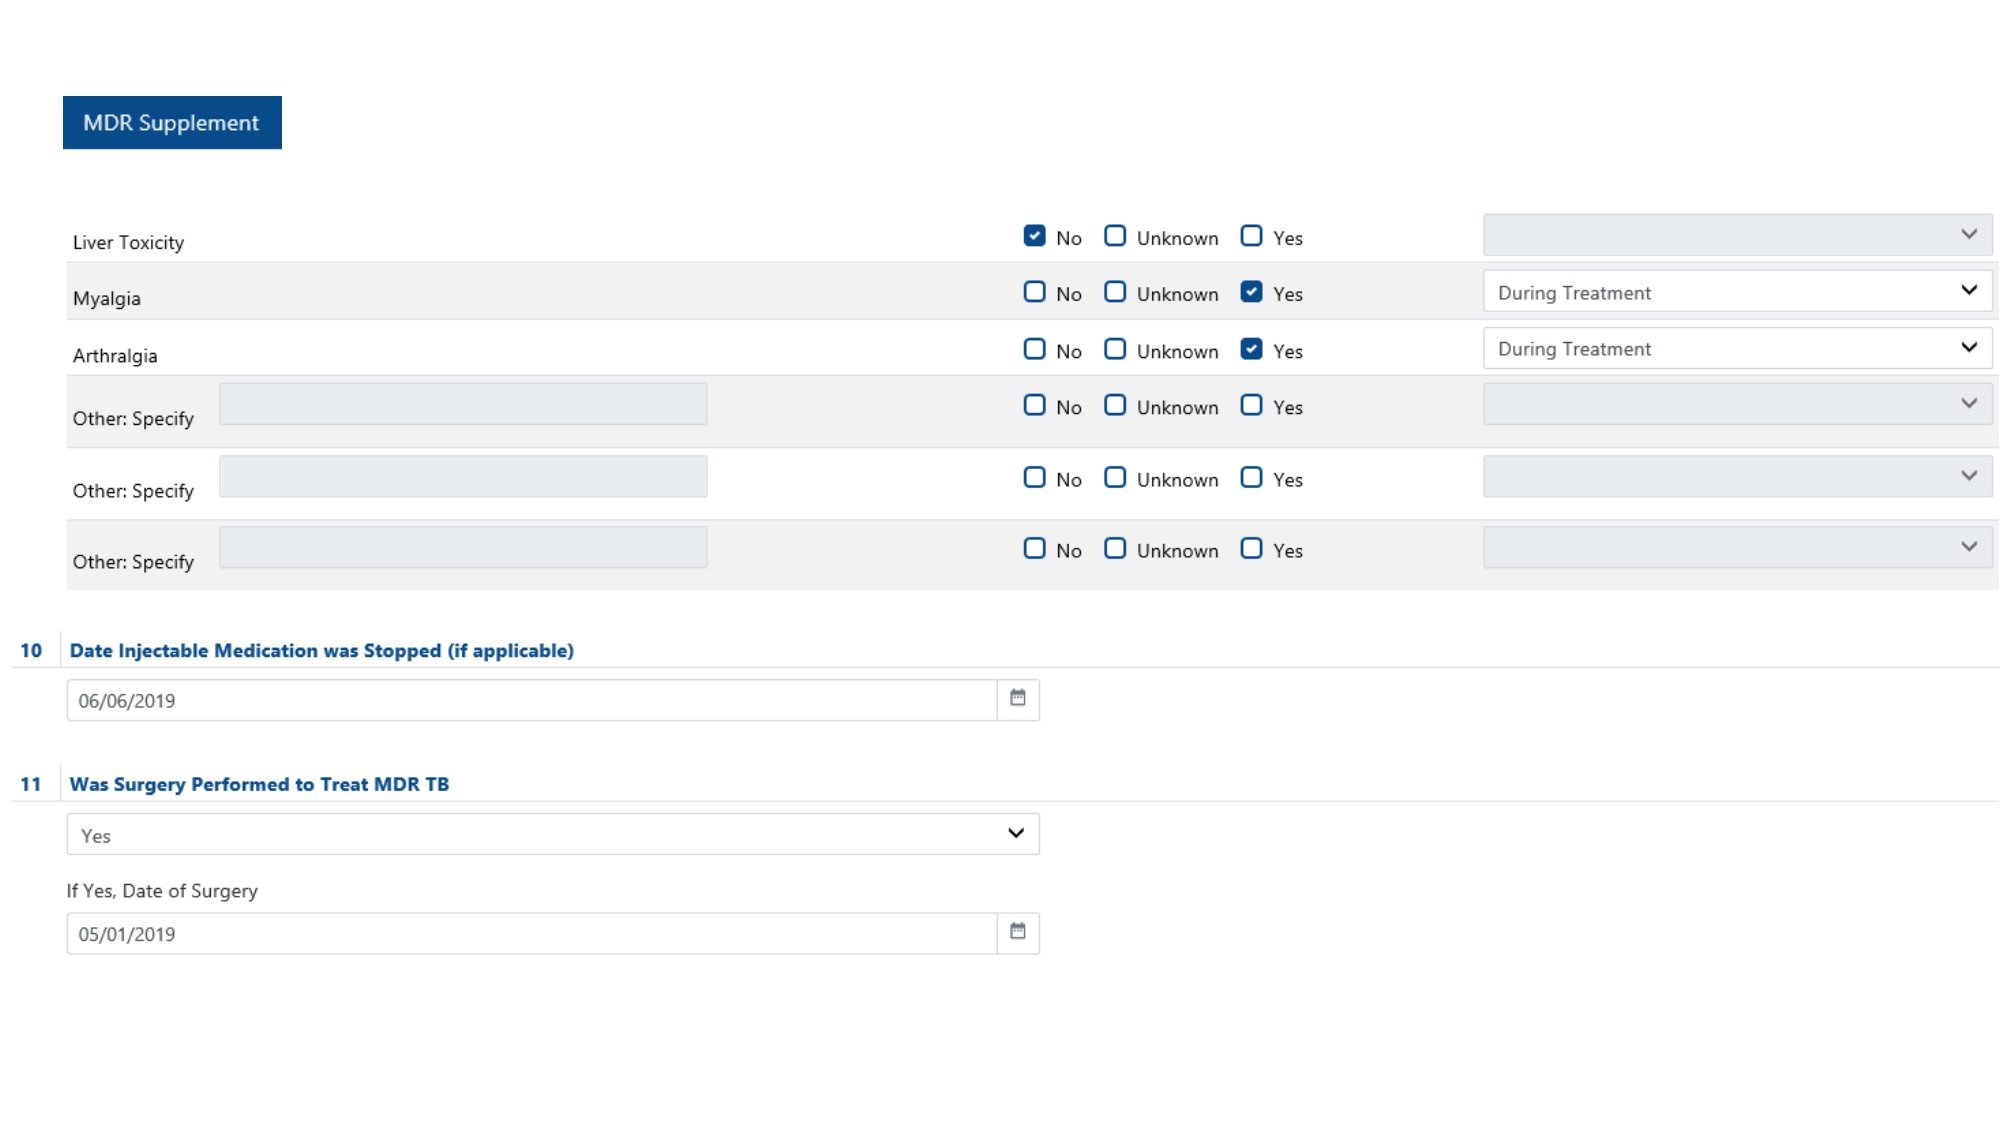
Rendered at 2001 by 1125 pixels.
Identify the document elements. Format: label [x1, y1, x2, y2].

picture [62, 96, 282, 151]
picture [0, 211, 1999, 959]
